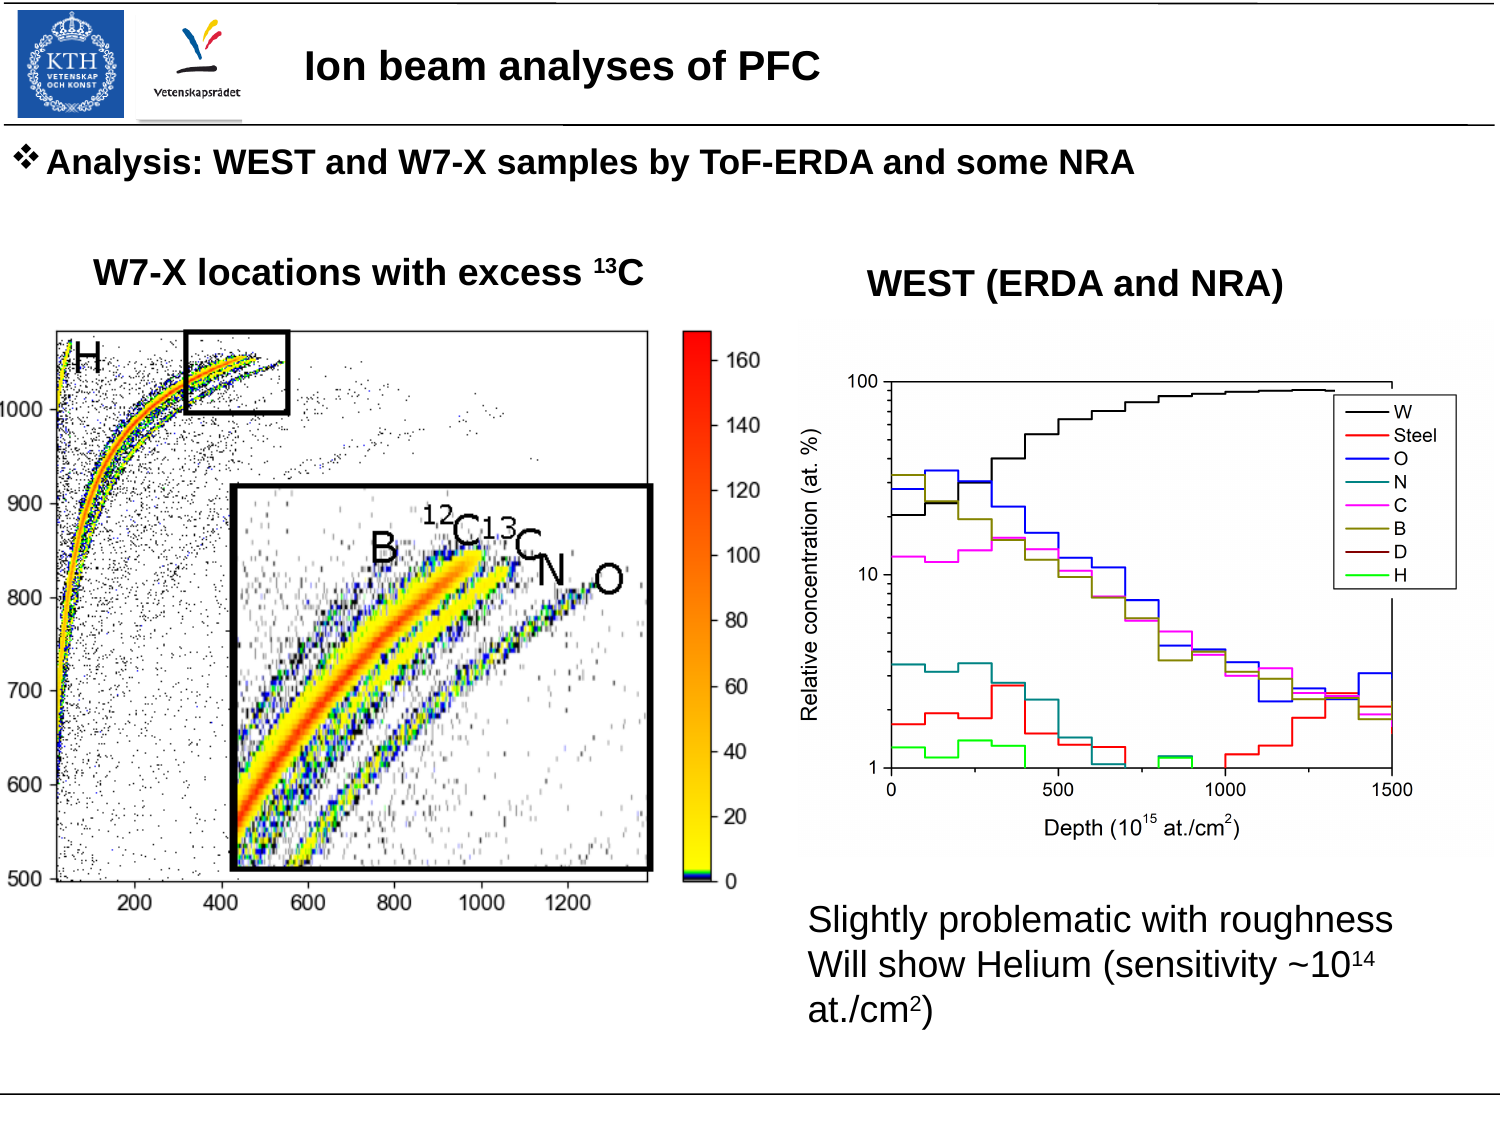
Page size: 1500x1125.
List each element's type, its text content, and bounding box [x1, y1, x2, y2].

text_box WEST (ERDA and NRA) [852, 251, 1483, 312]
text_box Ion beam analyses of PFC [289, 31, 1081, 97]
text_box W7-X locations with excess 13C [78, 240, 660, 298]
picture [17, 10, 125, 118]
text_box Slightly problematic with roughness Will show Helium (sensitivity ~1014 at./cm2) [792, 887, 1494, 1038]
picture [0, 299, 1495, 921]
picture [135, 15, 243, 125]
text_box Analysis: WEST and W7-X samples by ToF-ERDA and some NRA [0, 132, 1500, 232]
